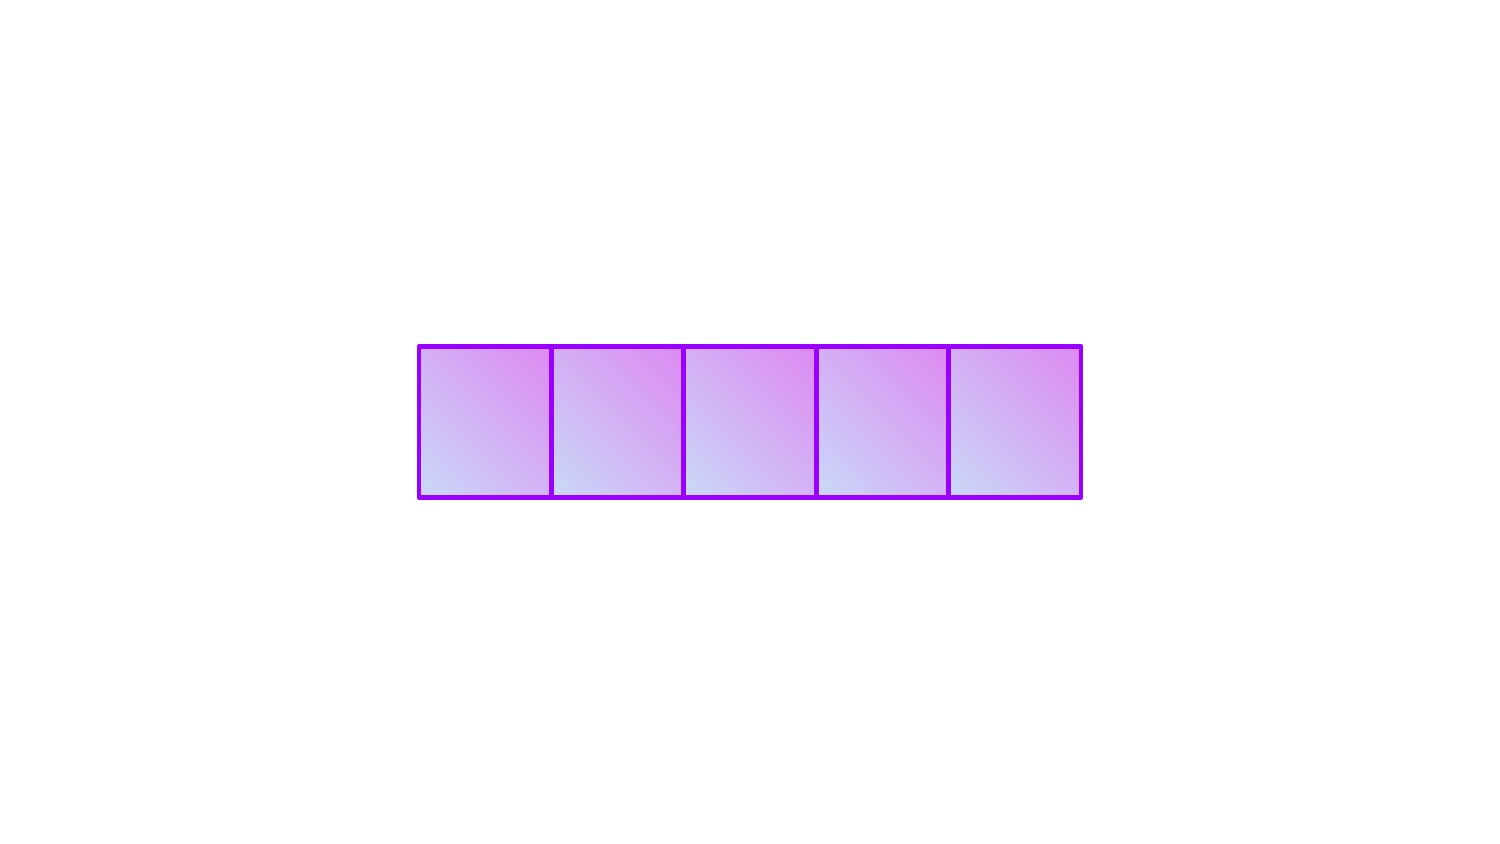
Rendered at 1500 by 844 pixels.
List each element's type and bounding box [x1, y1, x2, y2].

text_box [418, 345, 1082, 498]
